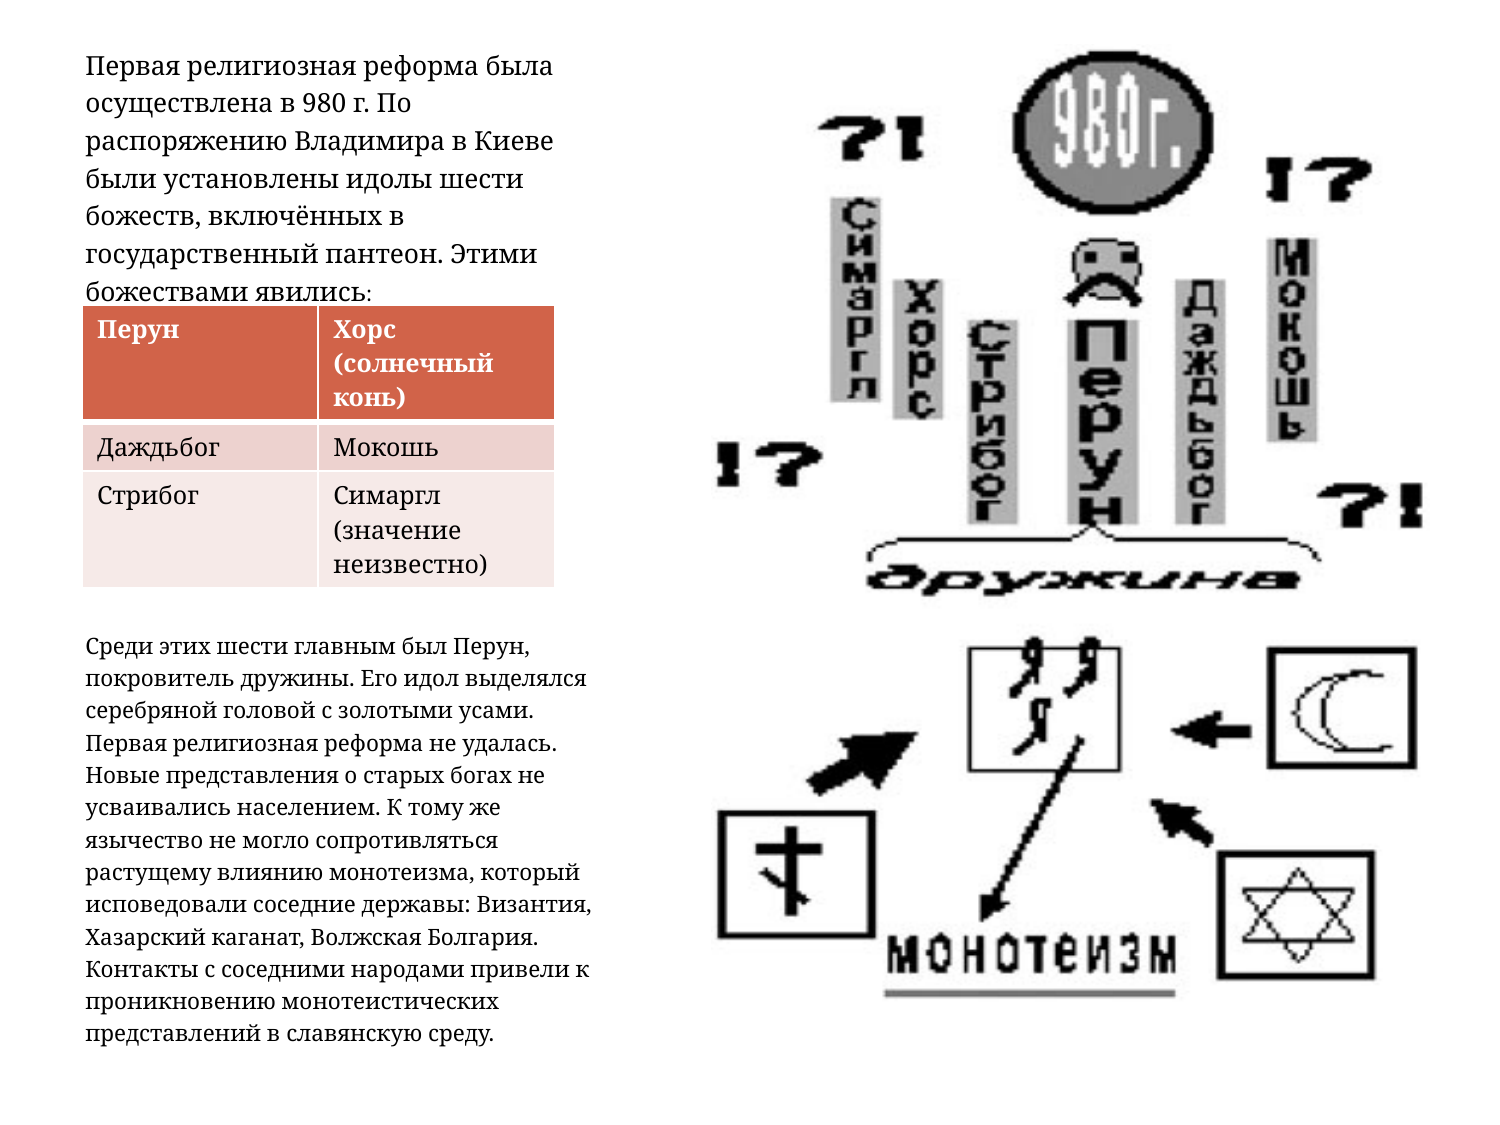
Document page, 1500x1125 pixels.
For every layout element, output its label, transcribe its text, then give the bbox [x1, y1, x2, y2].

table_cell Мокошь [319, 425, 554, 470]
list Первая религиозная реформа была осуществлена в 980 г. По распоряжению Владимира в Киеве были установлены идолы шести божеств, включённых в государственный пантеон. Этими божествами явились: Среди этих шести главным был Перун, покровитель дружины. Его идол выделялся серебряной головой с золотыми усами. Первая религиозная реформа не удалась. Новые представления о старых богах не усваивались населением. К тому же язычество не могло сопротивляться растущему влиянию монотеизма, который исповедовали соседние державы: Византия, Хазарский каганат, Волжская Болгария. Контакты с соседними народами привели к проникновению монотеистических представлений в славянскую среду. [70, 35, 622, 1079]
table_header Хорс (солнечный конь) [319, 306, 554, 419]
table_cell Стрибог [83, 472, 317, 587]
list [711, 44, 1430, 1006]
table_cell Симаргл (значение неизвестно) [319, 472, 554, 587]
table_header Перун [83, 306, 317, 419]
table_cell Даждьбог [83, 425, 317, 470]
